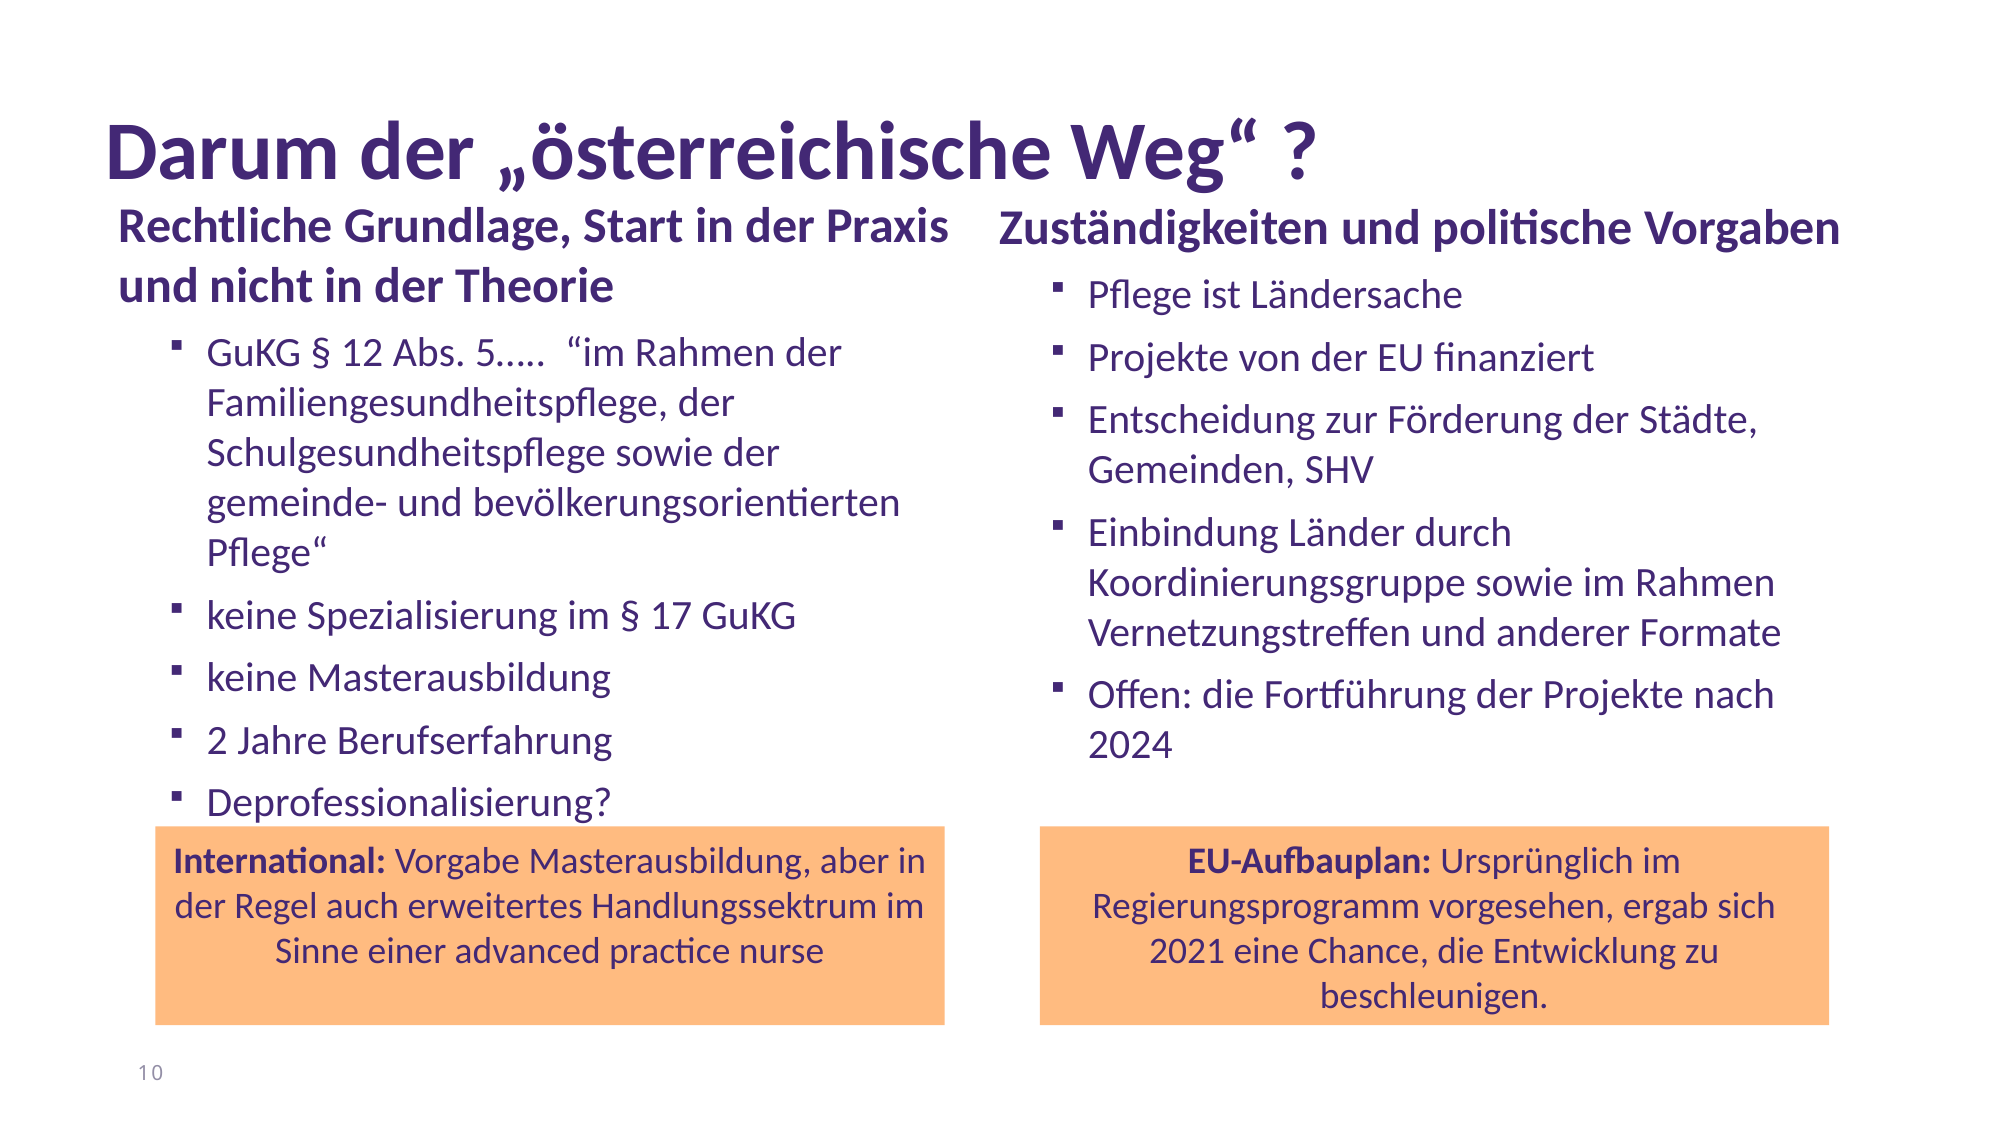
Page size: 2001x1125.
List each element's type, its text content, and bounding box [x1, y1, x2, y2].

text_box Darum der „österreichische Weg“ ? [90, 54, 1969, 205]
list Rechtliche Grundlage, Start in der Praxis und nicht in der Theorie GuKG § 12 Abs. 5….. “im Rahmen der Familiengesundheitspflege, der Schulgesundheitspflege sowie der gemeinde- und bevölkerungsorientierten Pflege“ keine Spezialisierung im § 17 GuKG keine Masterausbildung 2 Jahre Berufserfahrung Deprofessionalisierung? [118, 184, 969, 899]
list Zuständigkeiten und politische Vorgaben Pflege ist Ländersache Projekte von der EU finanziert Entscheidung zur Förderung der Städte, Gemeinden, SHV Einbindung Länder durch Koordinierungsgruppe sowie im Rahmen Vernetzungstreffen und anderer Formate Offen: die Fortführung der Projekte nach 2024 [999, 186, 1857, 899]
text_box EU-Aufbauplan: Ursprünglich im Regierungsprogramm vorgesehen, ergab sich 2021 eine Chance, die Entwicklung zu beschleunigen. [1039, 825, 1830, 1026]
text_box International: Vorgabe Masterausbildung, aber in der Regel auch erweitertes Handlungssektrum im Sinne einer advanced practice nurse [154, 825, 946, 1026]
slide_number 10 [137, 1042, 234, 1103]
